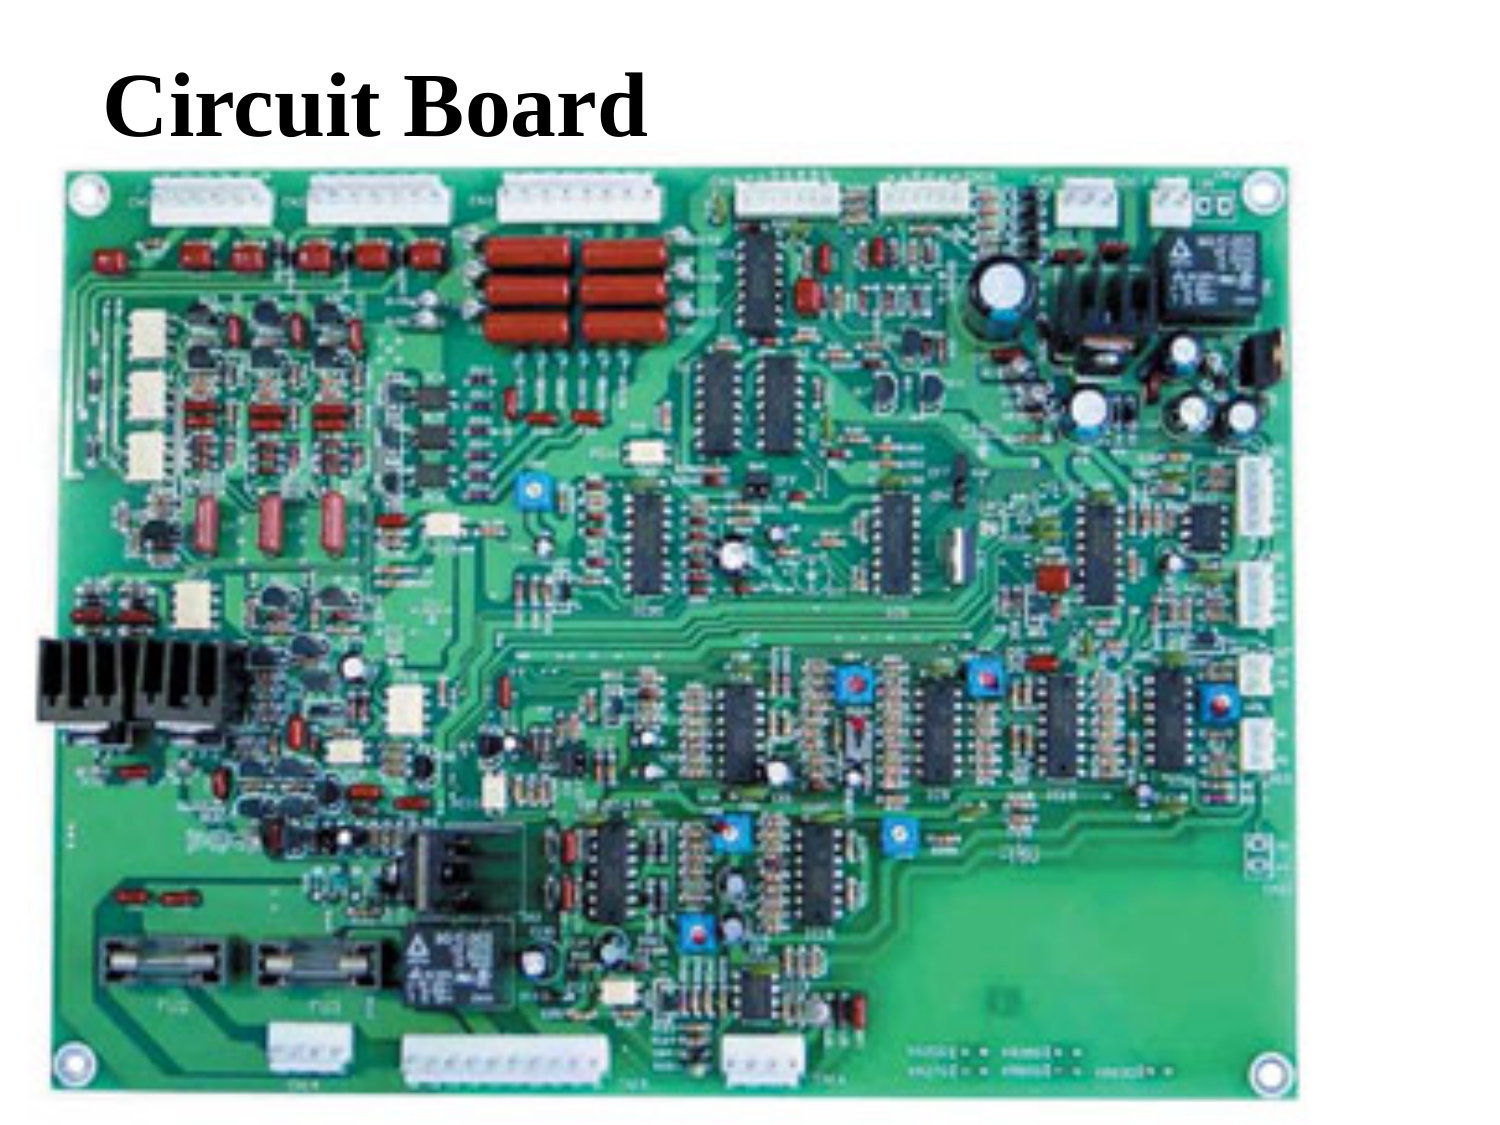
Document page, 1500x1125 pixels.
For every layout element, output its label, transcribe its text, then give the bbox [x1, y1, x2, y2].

picture [0, 141, 1338, 1125]
text_box Circuit Board [88, 37, 665, 140]
